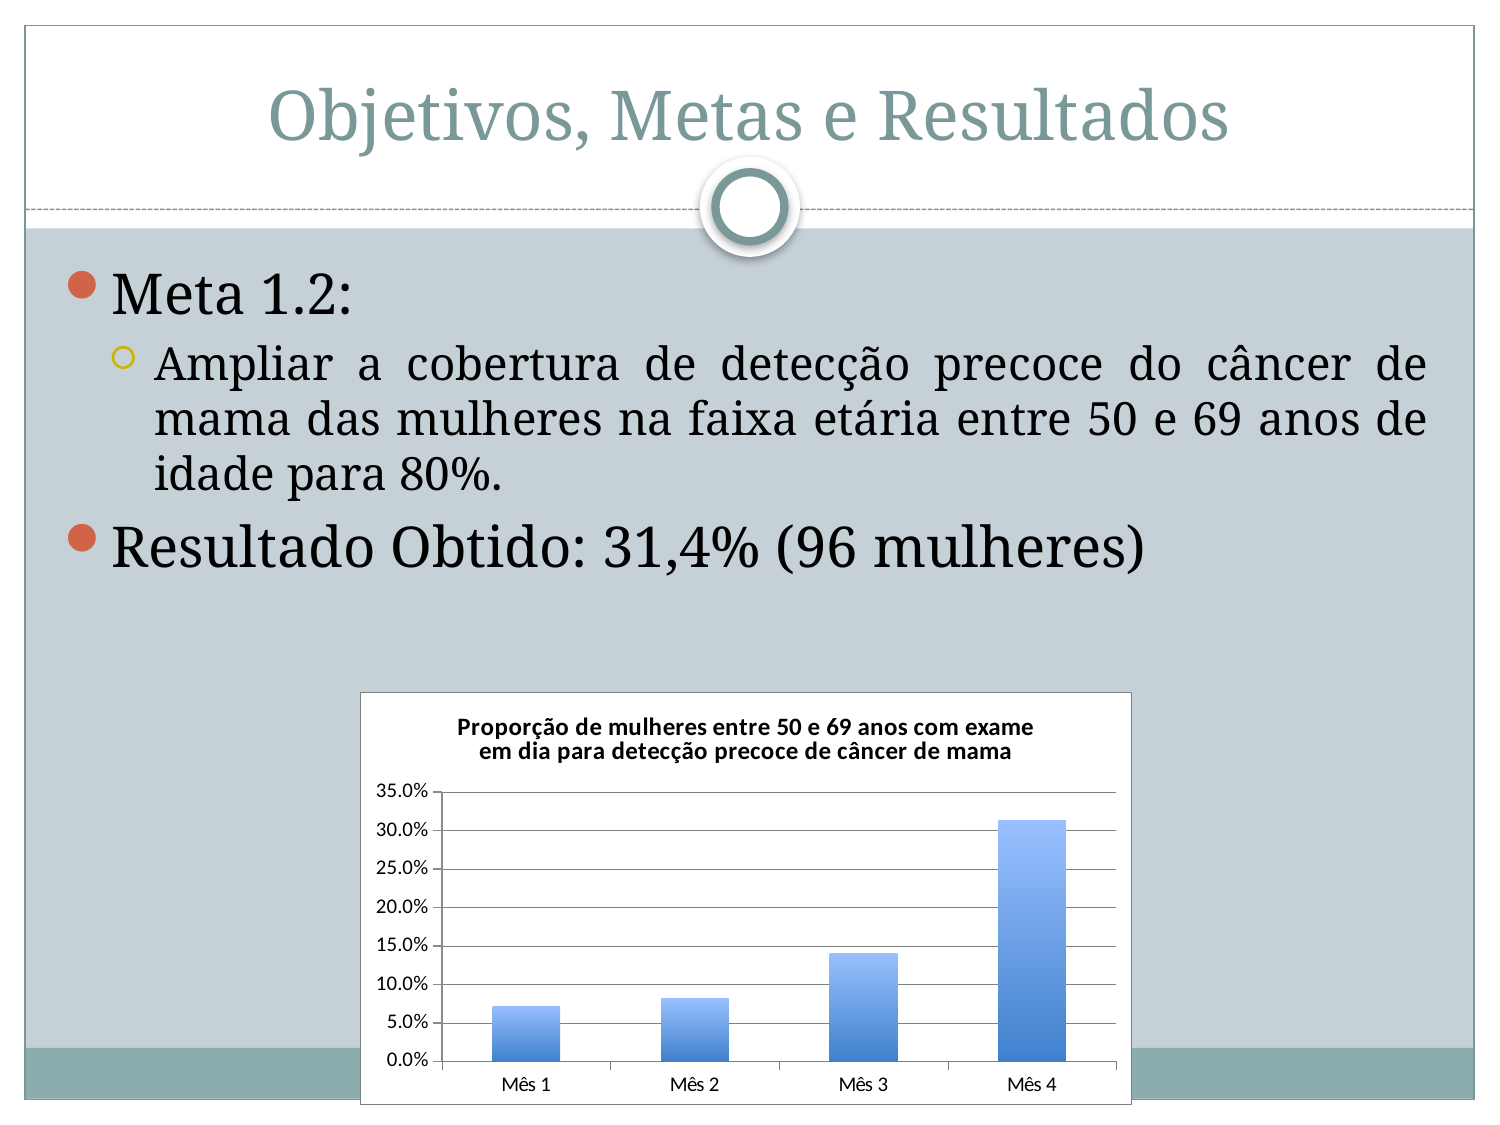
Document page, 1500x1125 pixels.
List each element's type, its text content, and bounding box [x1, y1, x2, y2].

list Meta 1.2: Ampliar a cobertura de detecção precoce do câncer de mama das mulheres na faixa etária entre 50 e 69 anos de idade para 80%. Resultado Obtido: 31,4% (96 mulheres) [49, 250, 1445, 1001]
title Objetivos, Metas e Resultados [49, 37, 1450, 162]
chart [359, 692, 1133, 1106]
